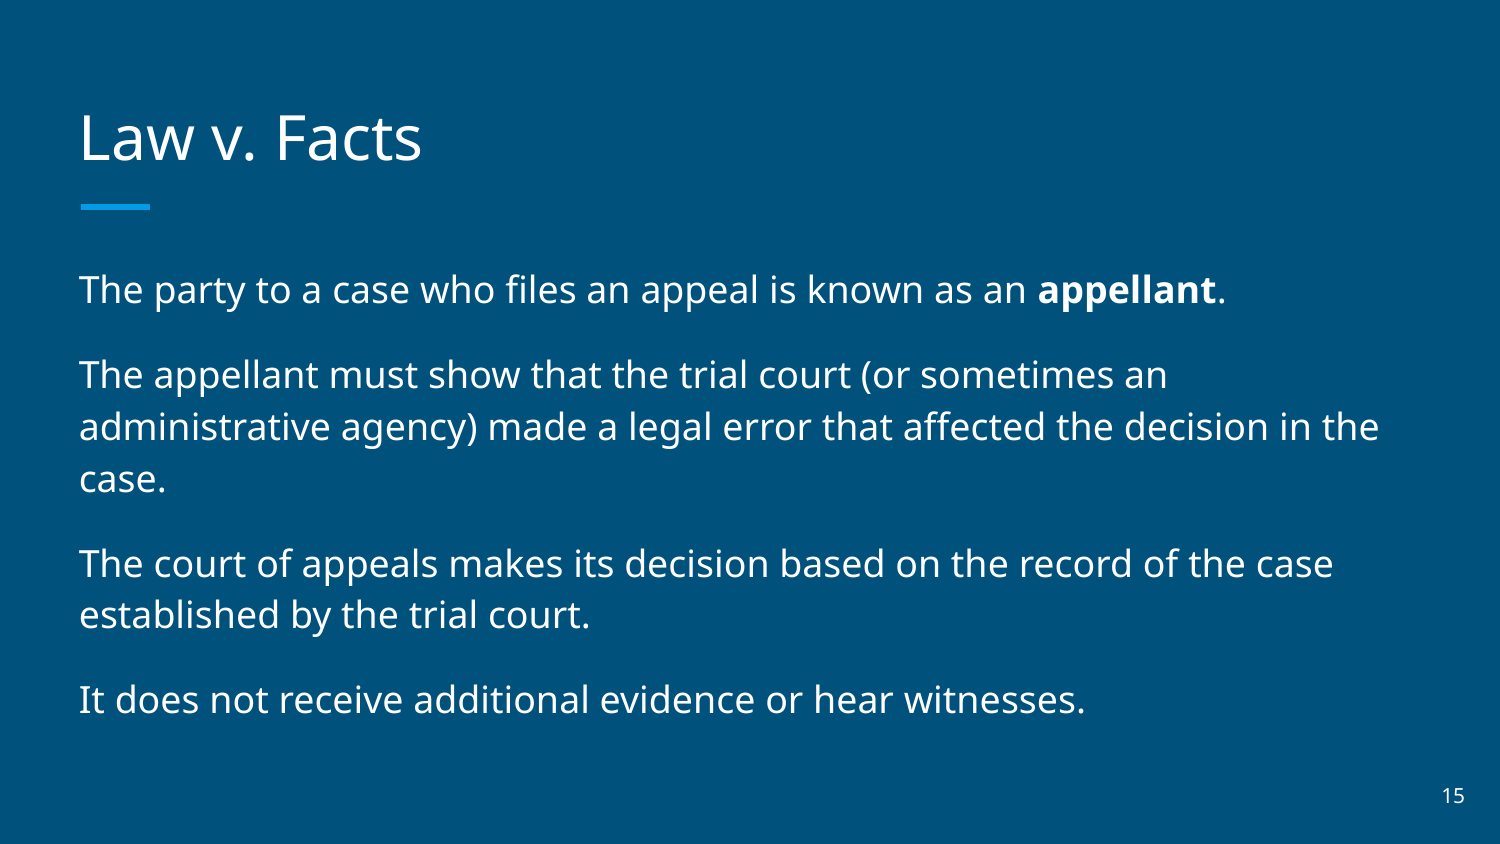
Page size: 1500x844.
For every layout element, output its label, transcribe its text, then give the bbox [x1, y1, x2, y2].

list The party to a case who files an appeal is known as an appellant. The appellant must show that the trial court (or sometimes an administrative agency) made a legal error that affected the decision in the case. The court of appeals makes its decision based on the record of the case established by the trial court. It does not receive additional evidence or hear witnesses. [63, 244, 1437, 750]
slide_number ‹#› [1389, 764, 1480, 830]
title Law v. Facts [63, 75, 1437, 188]
